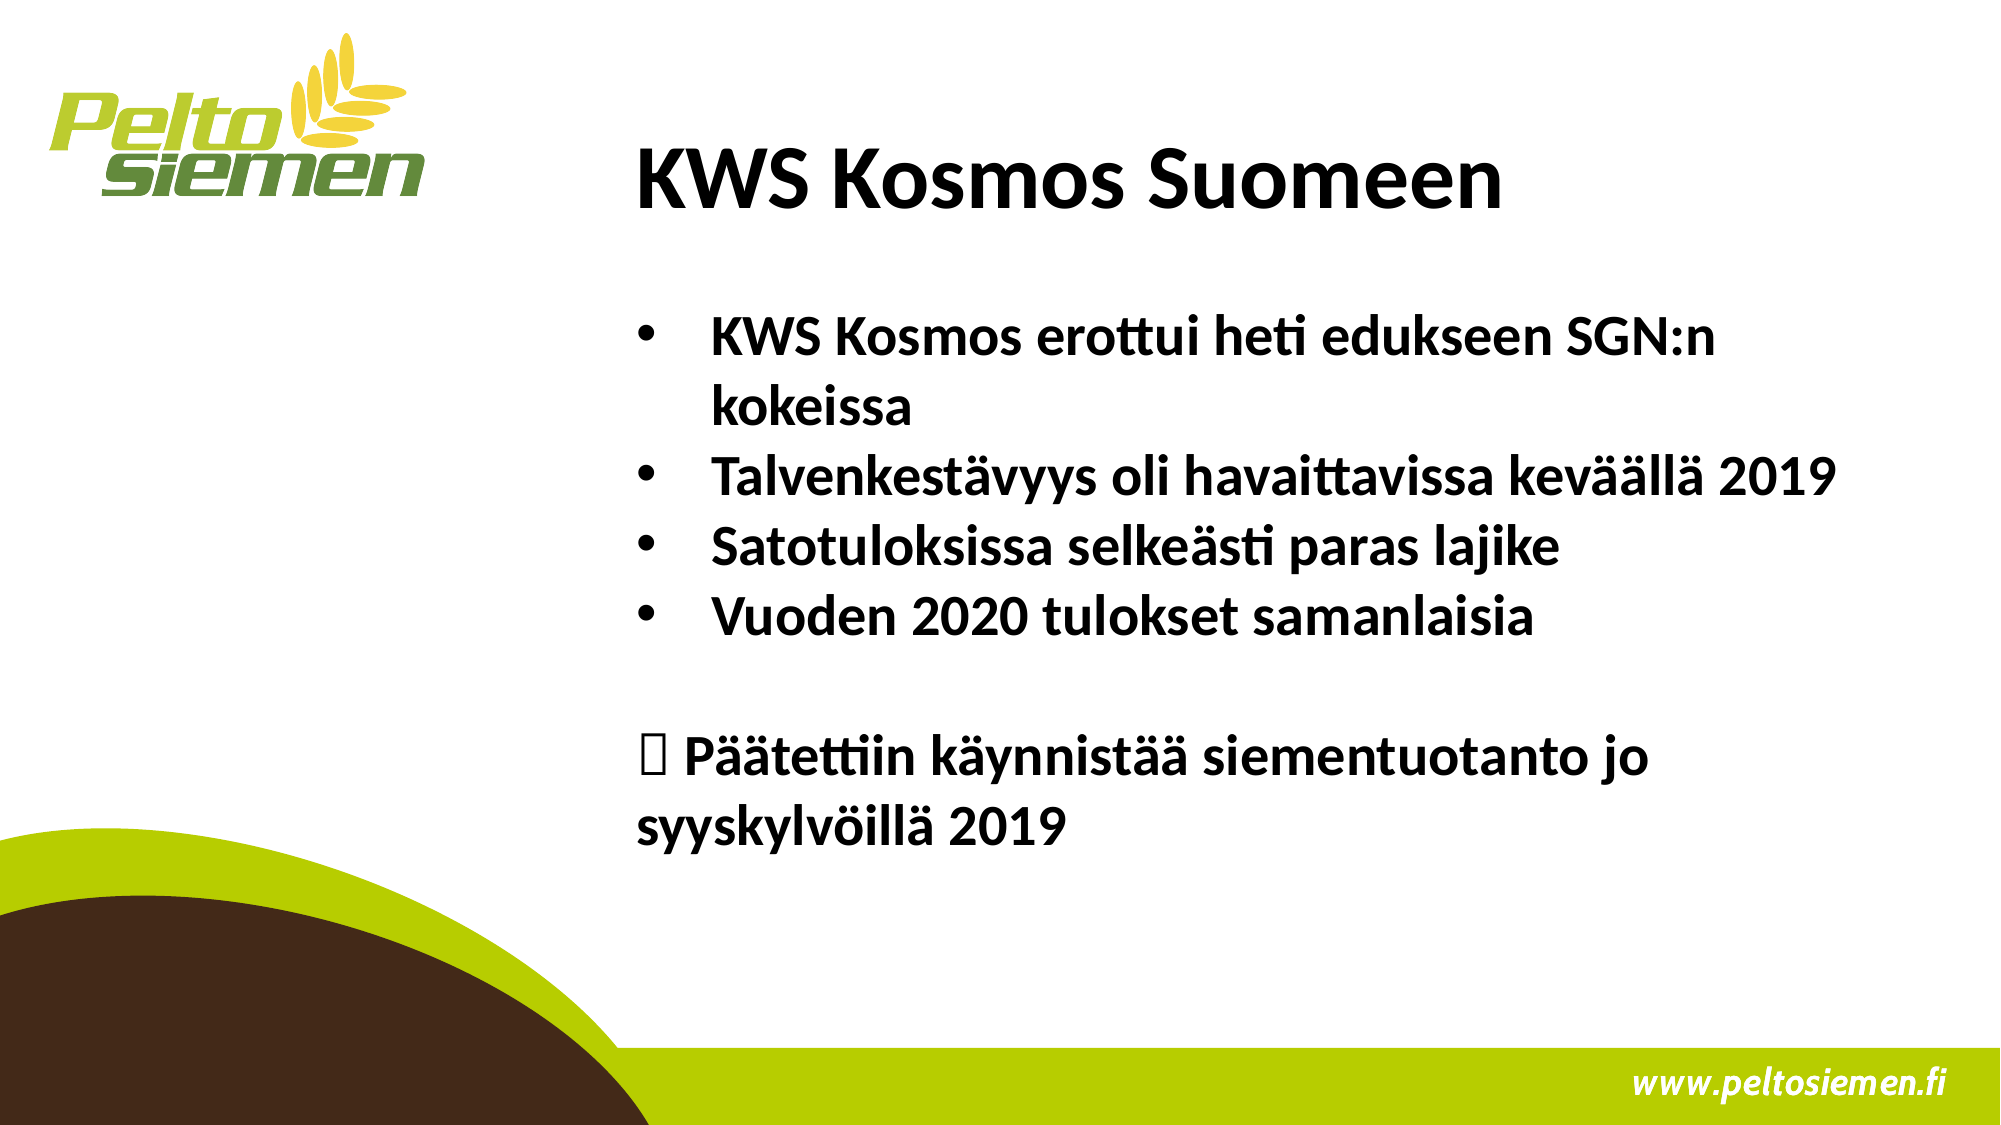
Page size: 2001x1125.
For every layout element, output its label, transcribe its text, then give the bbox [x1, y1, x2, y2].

picture [1607, 1047, 1966, 1125]
text_box KWS Kosmos Suomeen KWS Kosmos erottui heti edukseen SGN:n kokeissa Talvenkestävyys oli havaittavissa keväällä 2019 Satotuloksissa selkeästi paras lajike Vuoden 2020 tulokset samanlaisia  Päätettiin käynnistää siementuotanto jo syyskylvöillä 2019 [621, 109, 1937, 949]
picture [21, 14, 461, 215]
